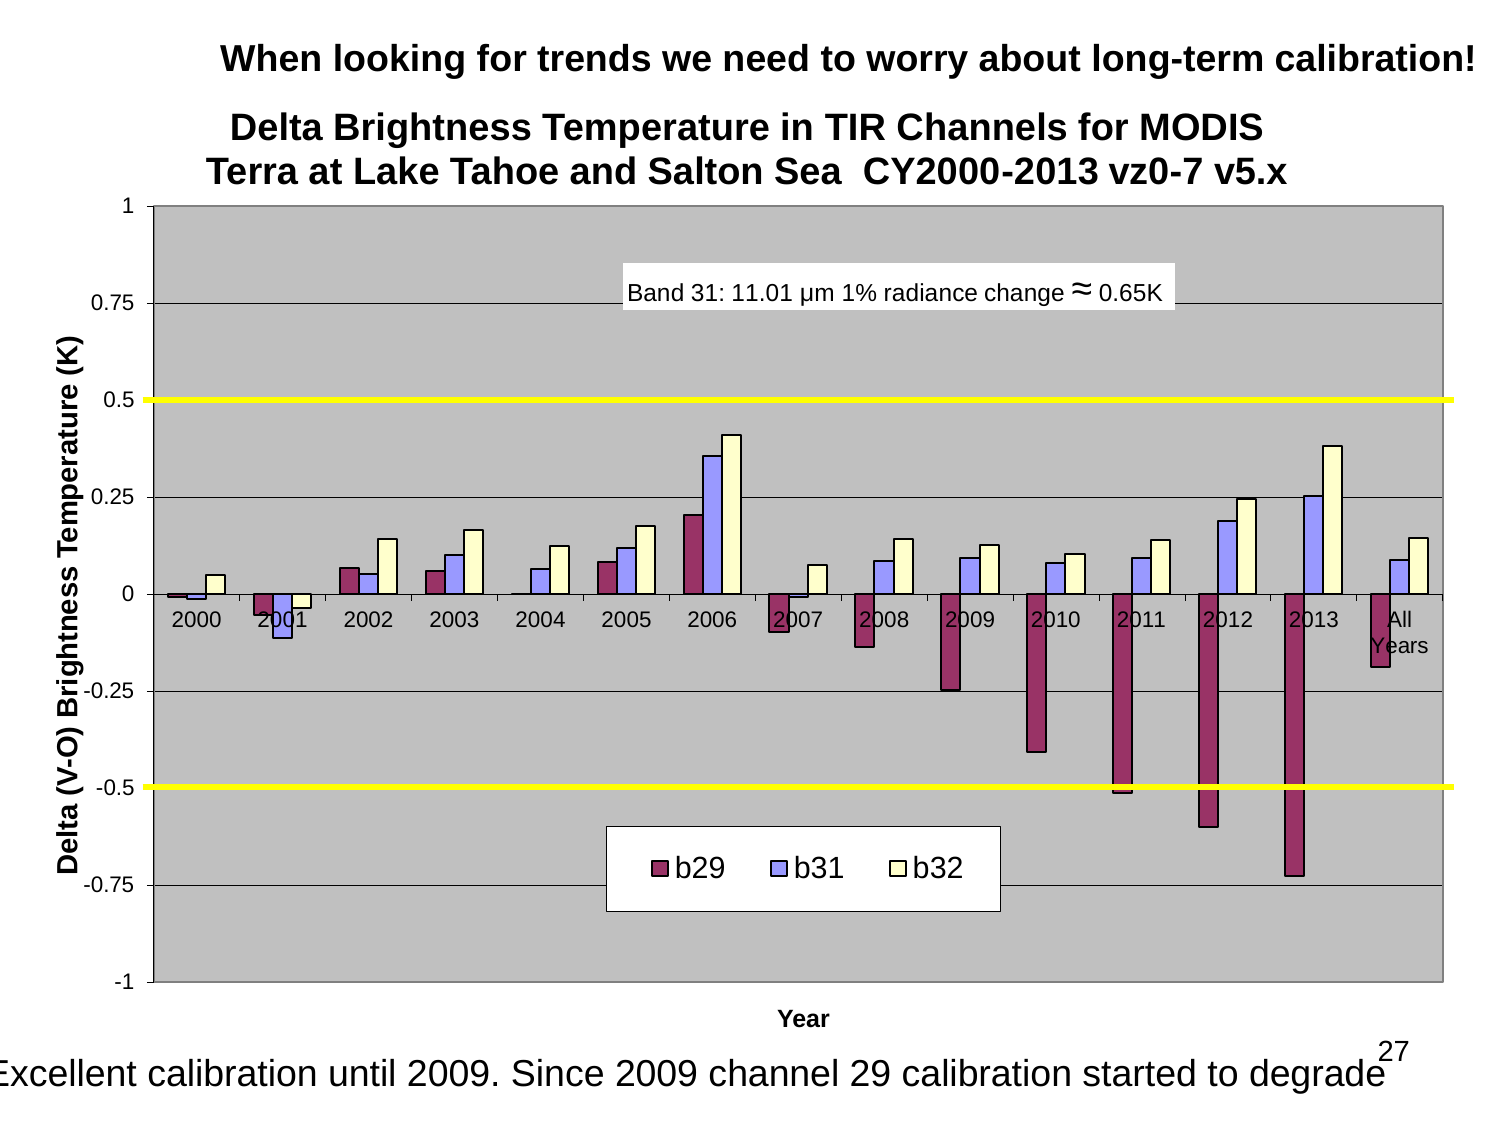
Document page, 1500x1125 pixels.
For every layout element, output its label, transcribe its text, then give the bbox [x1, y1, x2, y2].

slide_number 27 [1074, 1049, 1426, 1103]
picture [45, 83, 1455, 1042]
text_box Excellent calibration until 2009. Since 2009 channel 29 calibration started to degrade [0, 1041, 1402, 1102]
text_box When looking for trends we need to worry about long-term calibration! [205, 26, 1494, 87]
